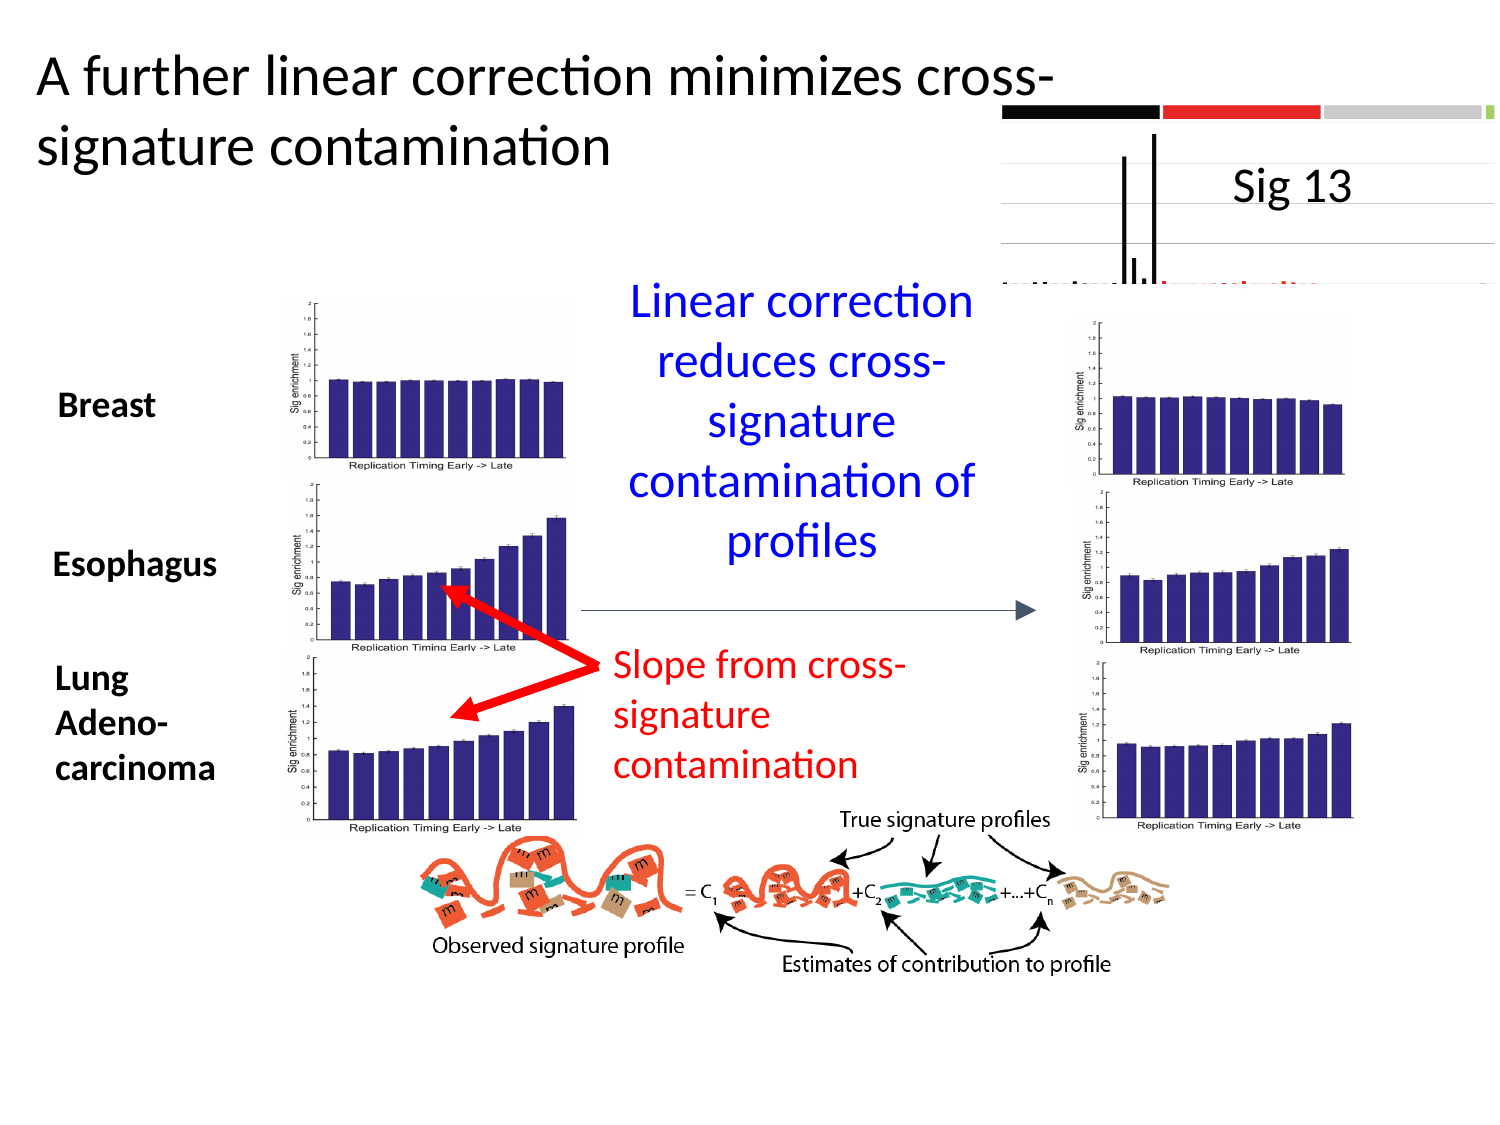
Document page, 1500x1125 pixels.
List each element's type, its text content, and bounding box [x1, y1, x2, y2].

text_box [440, 585, 599, 667]
text_box Linear correction reduces cross-signature contamination of profiles [598, 252, 1006, 492]
picture [285, 298, 570, 476]
text_box Breast [42, 364, 285, 414]
text_box A further linear correction minimizes cross-signature contamination [21, 22, 1128, 194]
text_box Esophagus [37, 524, 267, 589]
text_box Lung Adeno-carcinoma [40, 637, 290, 702]
text_box Slope from cross-signature contamination [599, 621, 986, 711]
picture [1000, 101, 1495, 291]
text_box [449, 666, 599, 718]
picture [284, 318, 1359, 985]
